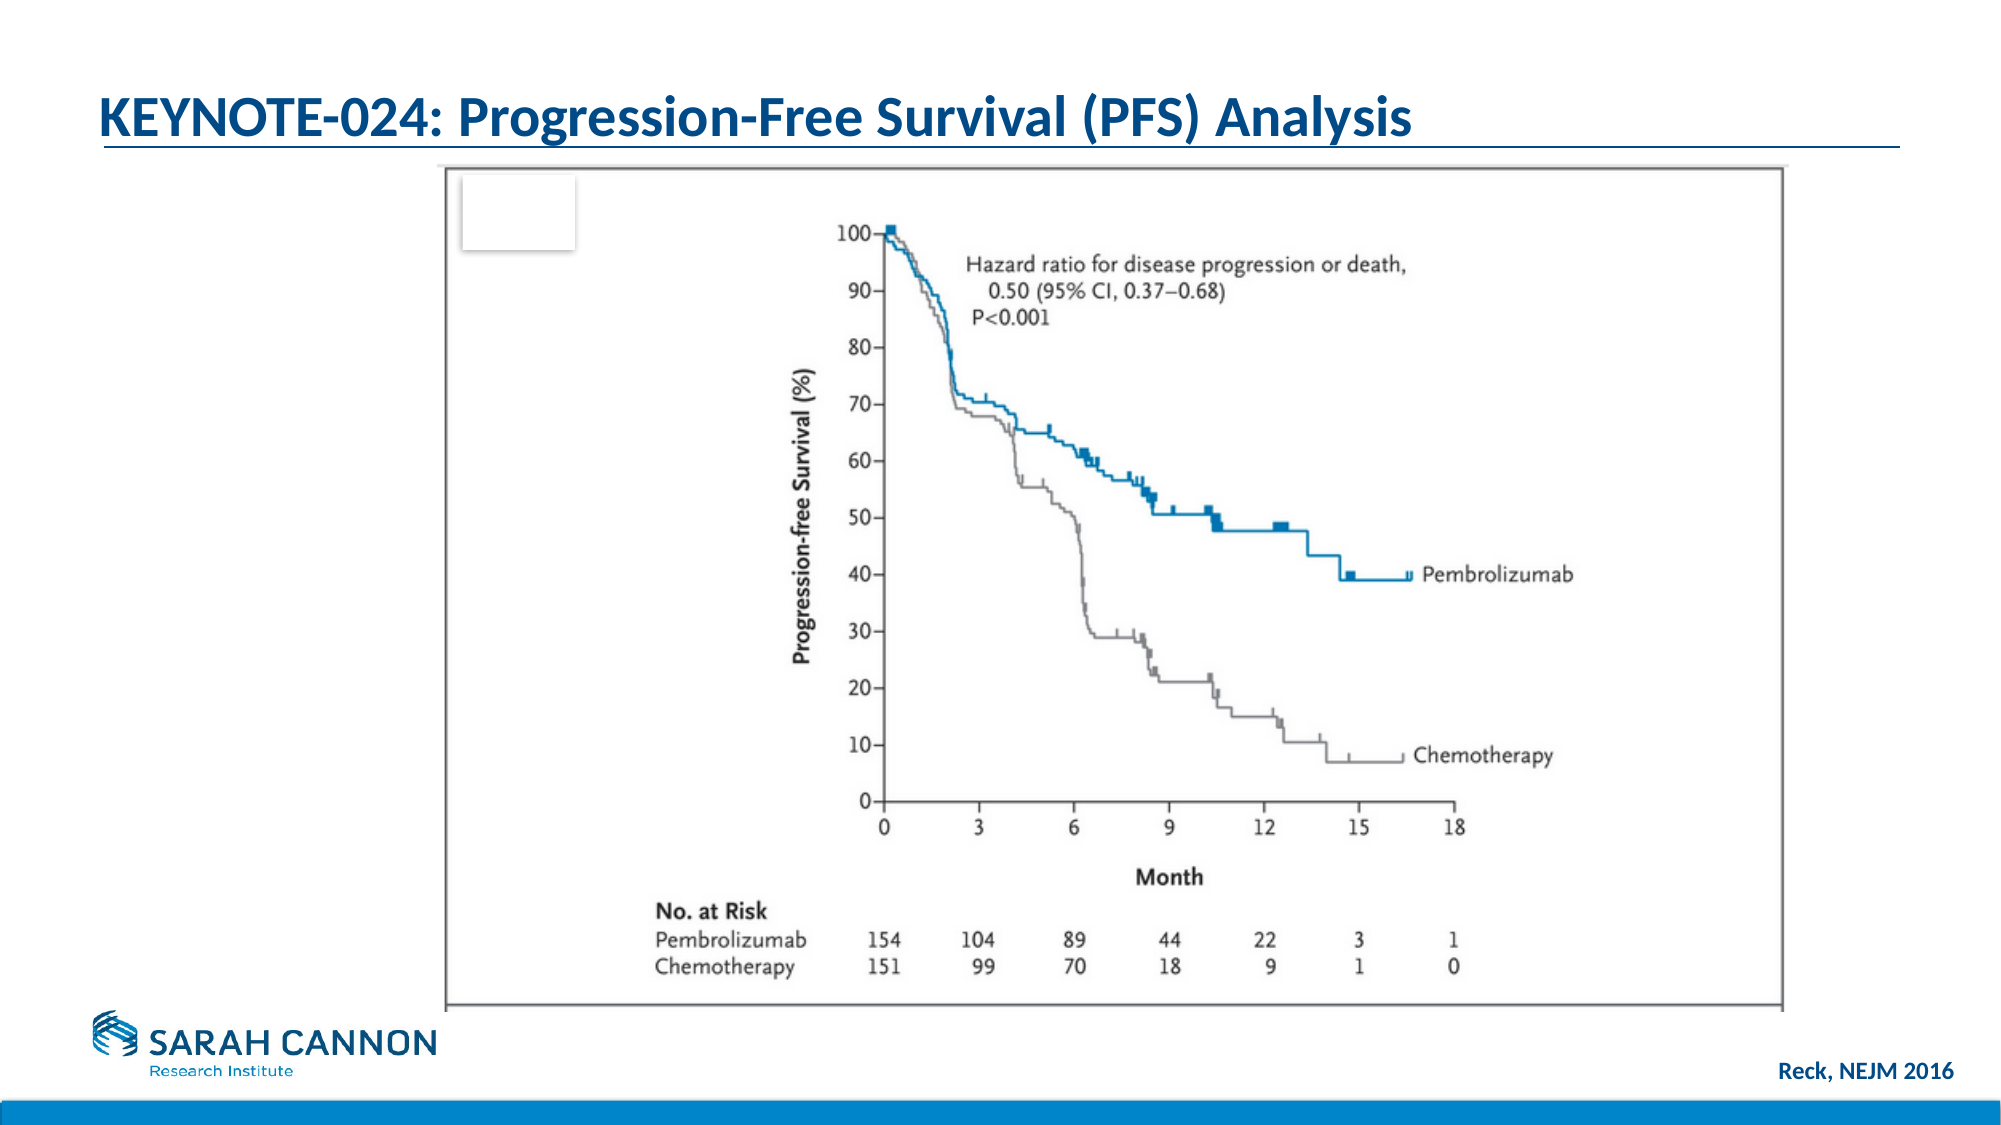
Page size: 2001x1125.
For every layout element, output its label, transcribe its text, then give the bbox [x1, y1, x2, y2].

title KEYNOTE-024: Progression-Free Survival (PFS) Analysis [99, 78, 1900, 159]
text_box Reck, NEJM 2016 [1763, 1046, 1970, 1092]
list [437, 158, 1789, 1012]
picture [66, 998, 463, 1093]
